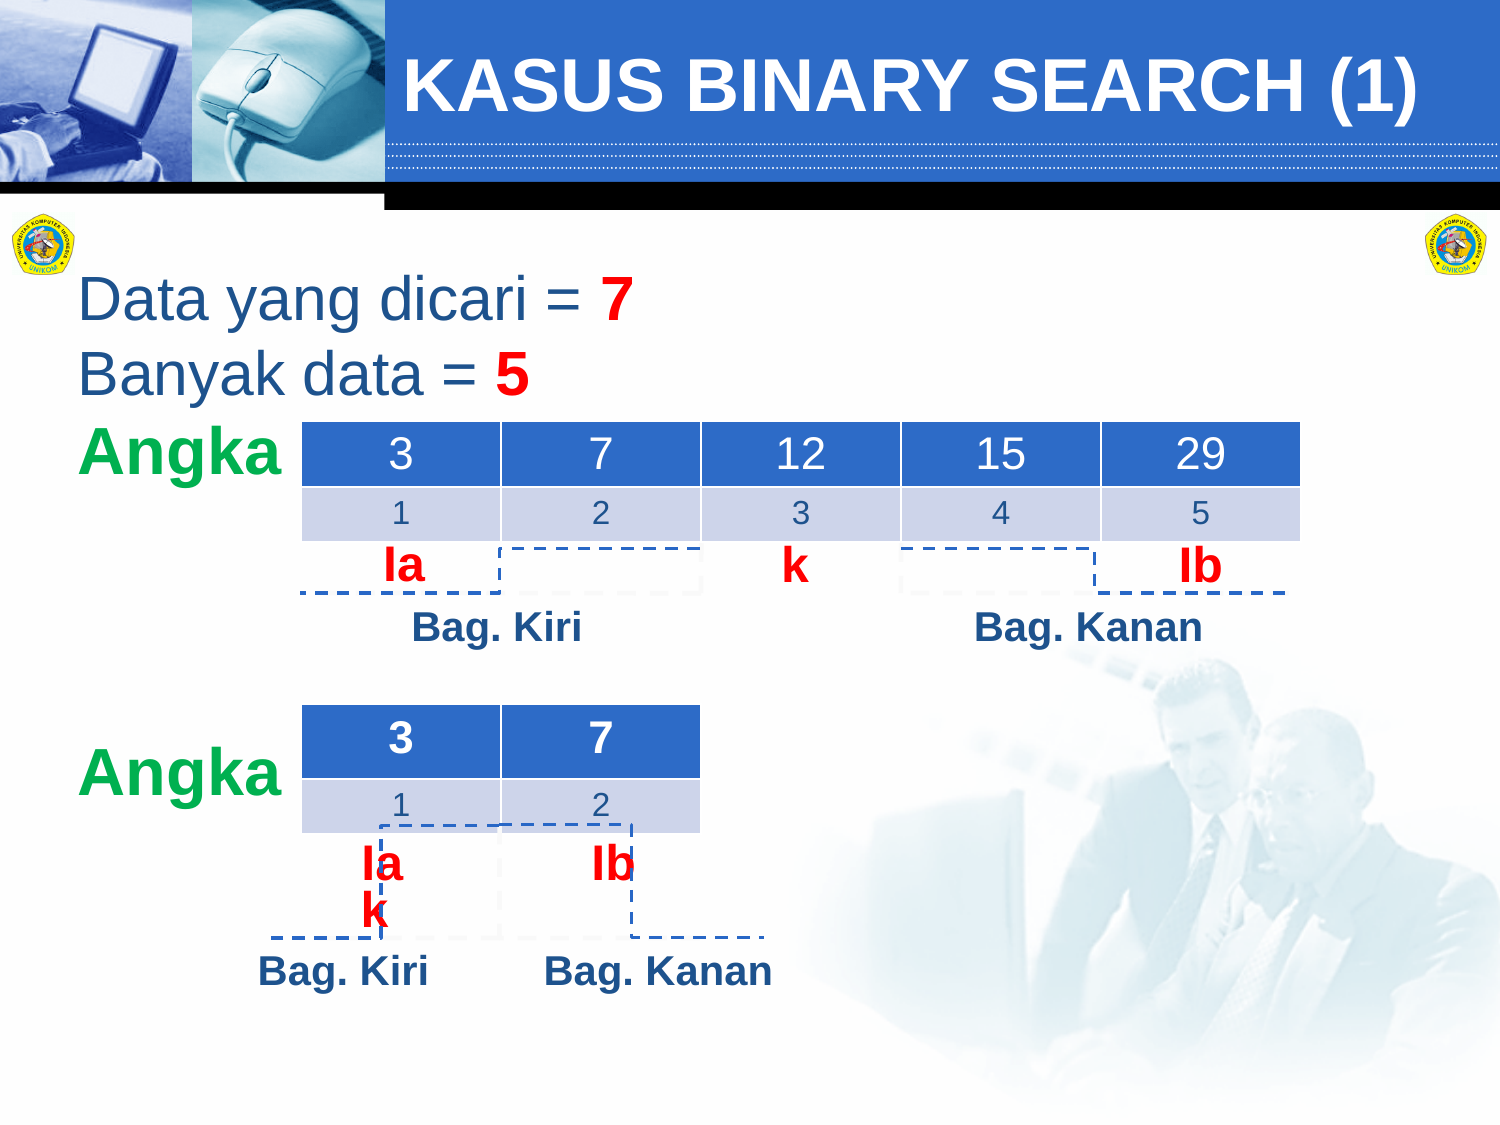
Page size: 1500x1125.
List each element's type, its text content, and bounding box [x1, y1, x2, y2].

table_cell 2 [502, 780, 700, 823]
title KASUS BINARY SEARCH (1) [387, 37, 1451, 126]
picture [0, 194, 1500, 1125]
table_header 15 [902, 422, 1100, 486]
list Data yang dicari = 7 Banyak data = 5 Angka Angka [62, 250, 1439, 1071]
table_header 12 [702, 422, 900, 486]
text_box Bag. Kanan [936, 604, 1241, 645]
text_box k [761, 541, 828, 583]
table_cell 4 [902, 488, 1100, 541]
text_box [900, 548, 1289, 594]
table_header 7 [502, 422, 700, 486]
picture [0, 0, 385, 181]
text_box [499, 824, 764, 938]
table_header 7 [502, 705, 700, 778]
table_cell 2 [502, 488, 700, 541]
table_cell 5 [1102, 488, 1300, 541]
table_header 3 [302, 422, 500, 486]
text_box Bag. Kiri [370, 604, 624, 645]
table_header 3 [302, 705, 500, 778]
text_box Bag. Kiri [216, 948, 470, 990]
table_cell 3 [702, 488, 900, 541]
table_cell 1 [302, 488, 500, 541]
text_box Bag. Kanan [494, 948, 823, 990]
table_header 29 [1102, 422, 1300, 486]
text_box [299, 548, 700, 594]
table_cell 1 [302, 780, 500, 824]
text_box Ib [1155, 541, 1247, 547]
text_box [262, 825, 496, 939]
